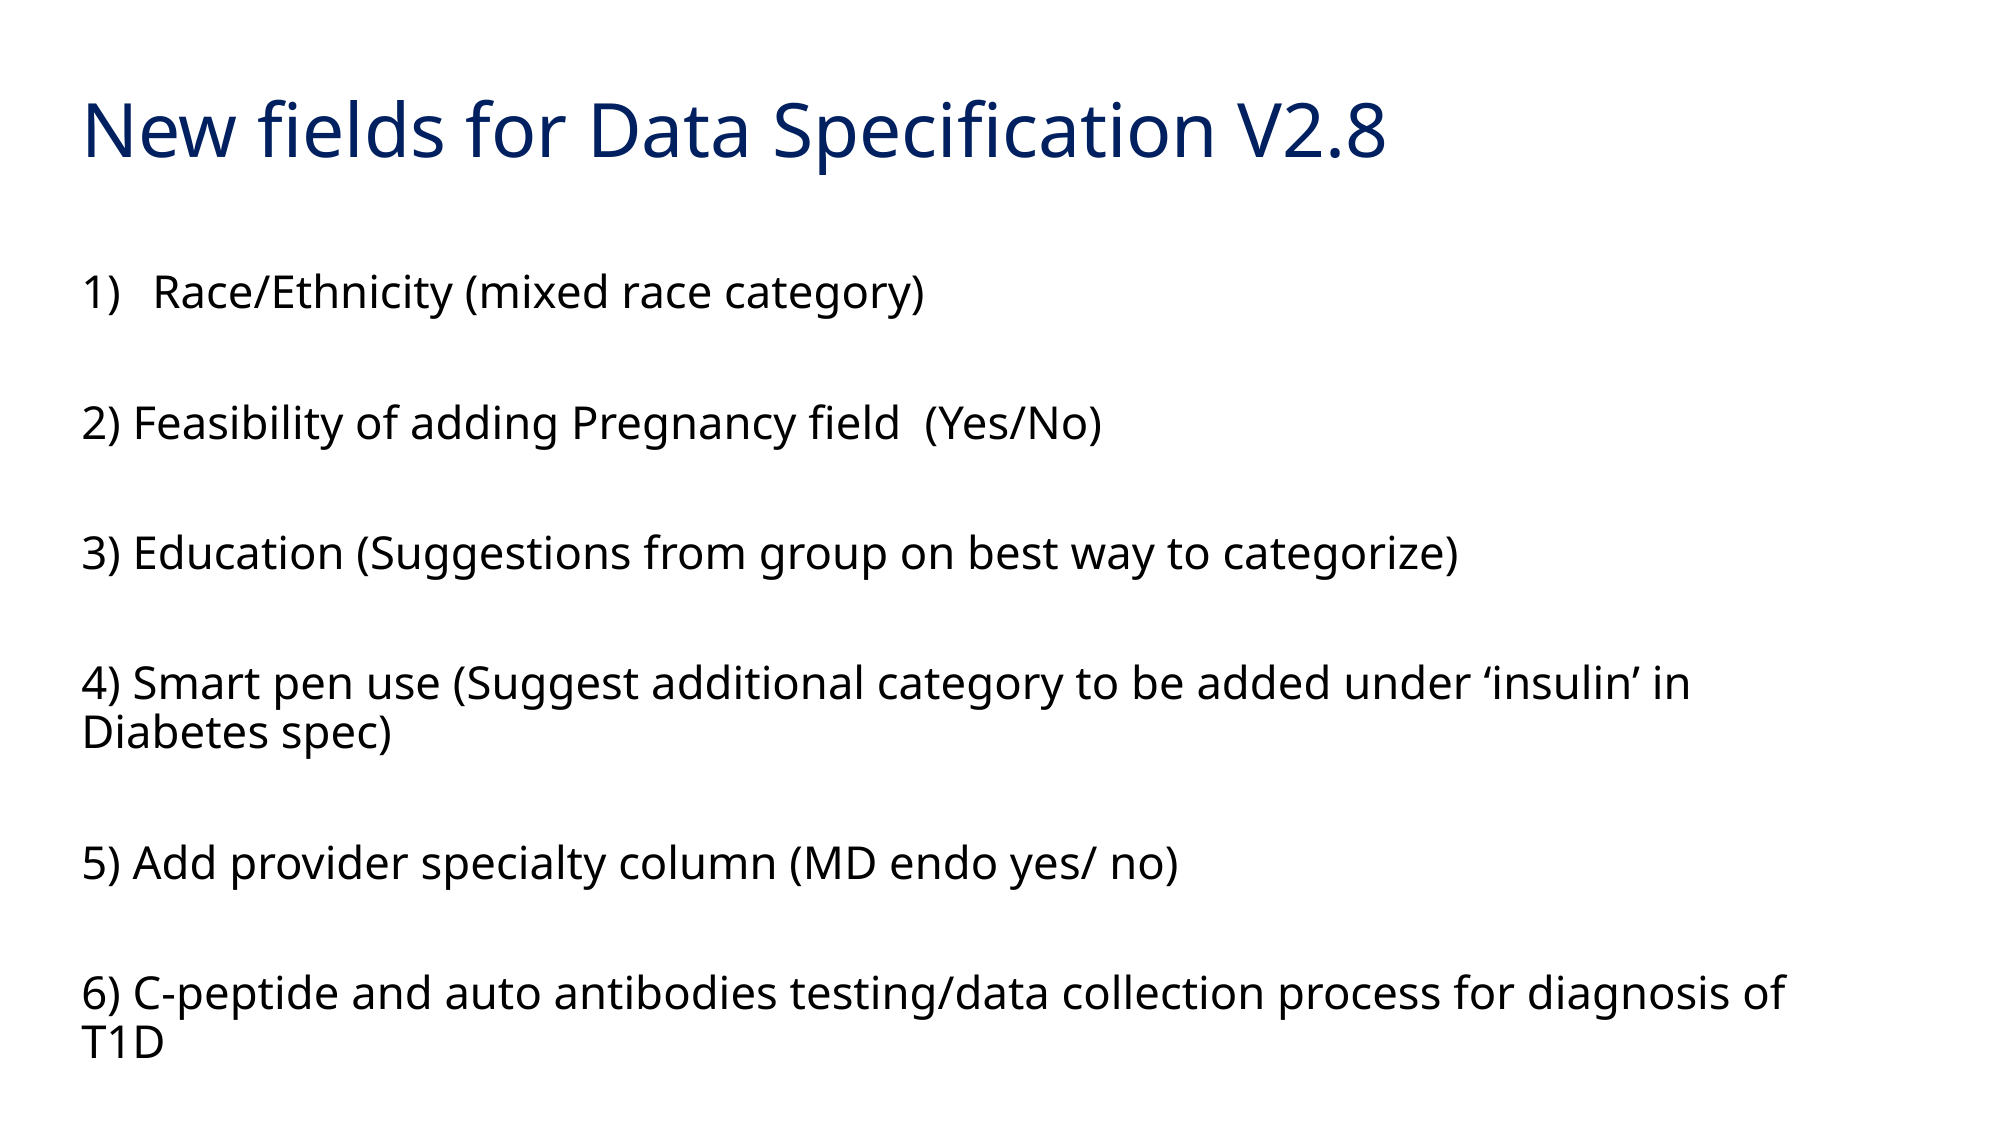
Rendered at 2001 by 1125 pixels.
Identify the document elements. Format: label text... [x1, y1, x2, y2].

list Race/Ethnicity (mixed race category) 2) Feasibility of adding Pregnancy field (Yes/No) 3) Education (Suggestions from group on best way to categorize) 4) Smart pen use (Suggest additional category to be added under ‘insulin’ in Diabetes spec) 5) Add provider specialty column (MD endo yes/ no) 6) C-peptide and auto antibodies testing/data collection process for diagnosis of T1D [66, 262, 1863, 1081]
title New fields for Data Specification V2.8 [66, 24, 1792, 242]
